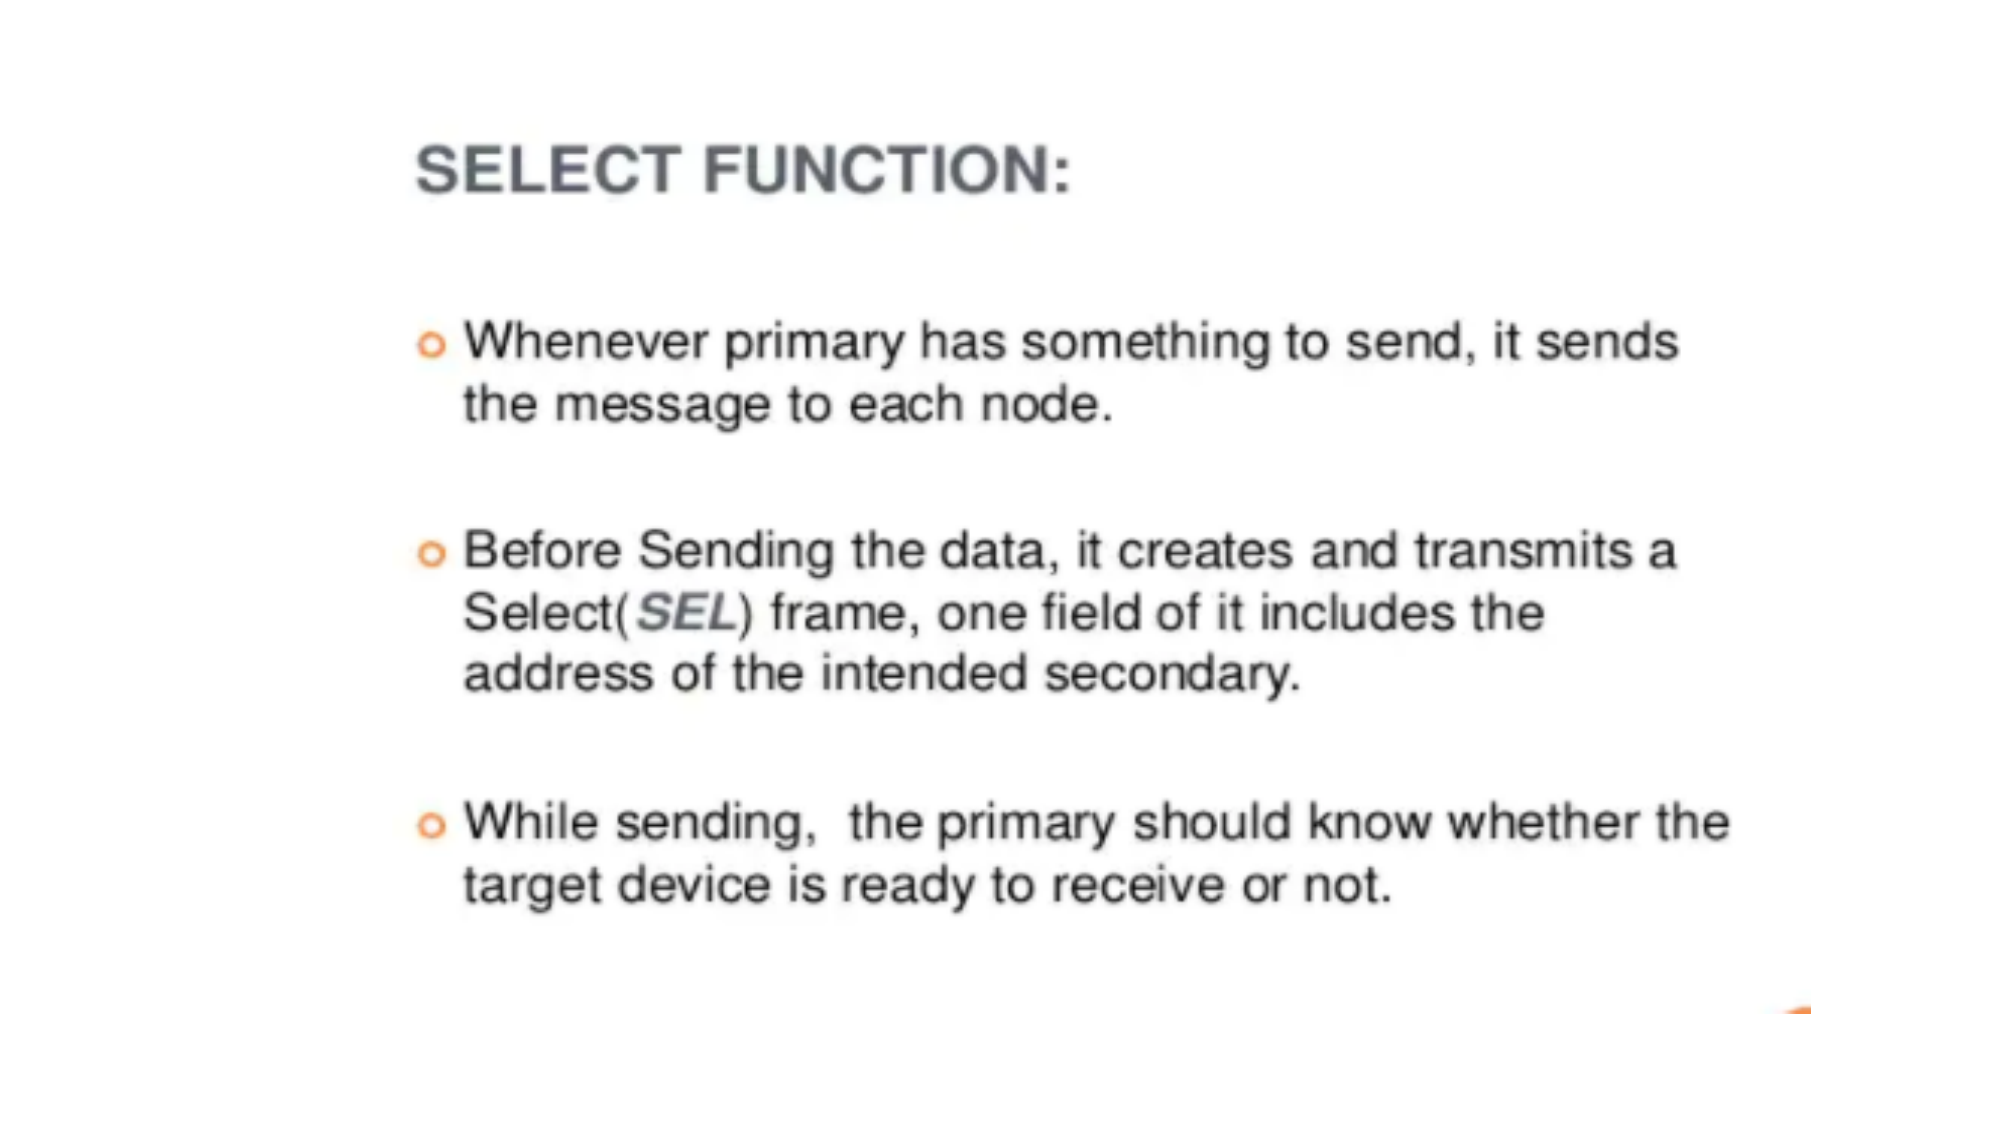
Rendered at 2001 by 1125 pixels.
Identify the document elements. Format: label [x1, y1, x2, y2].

picture [392, 112, 1812, 1014]
